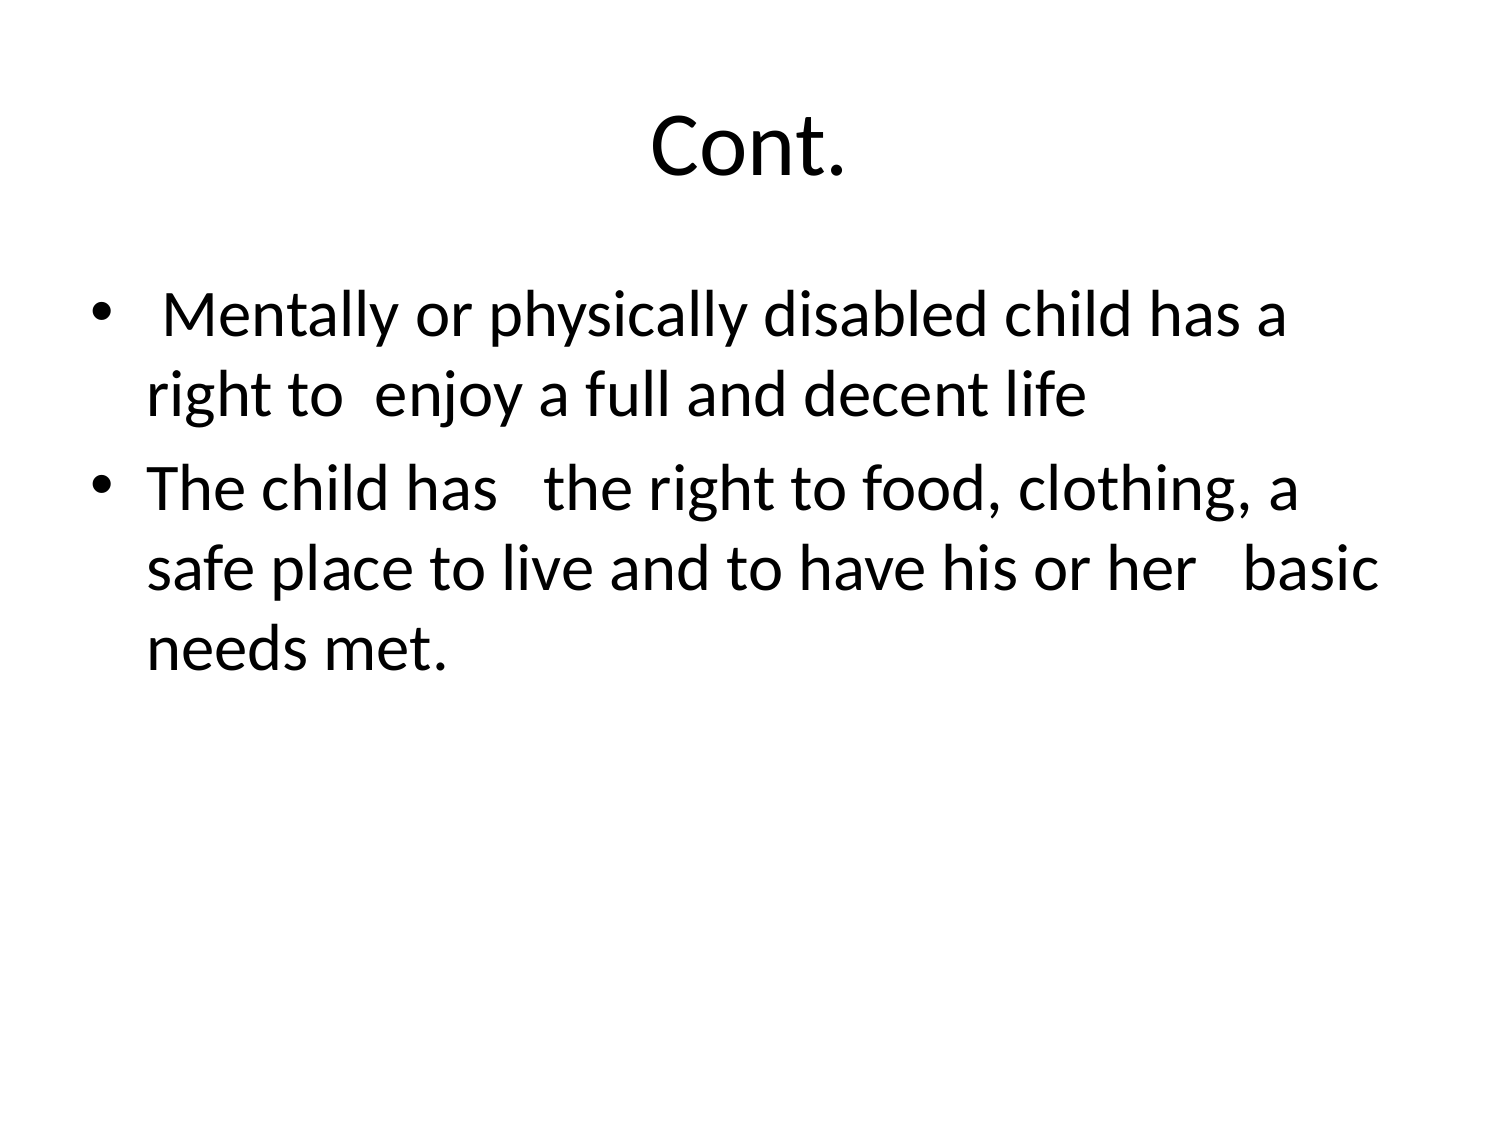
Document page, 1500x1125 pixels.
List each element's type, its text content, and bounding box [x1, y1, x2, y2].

title Cont. [75, 45, 1425, 233]
list Mentally or physically disabled child has a right to enjoy a full and decent life The child has the right to food, clothing, a safe place to live and to have his or her basic needs met. [75, 262, 1425, 1005]
